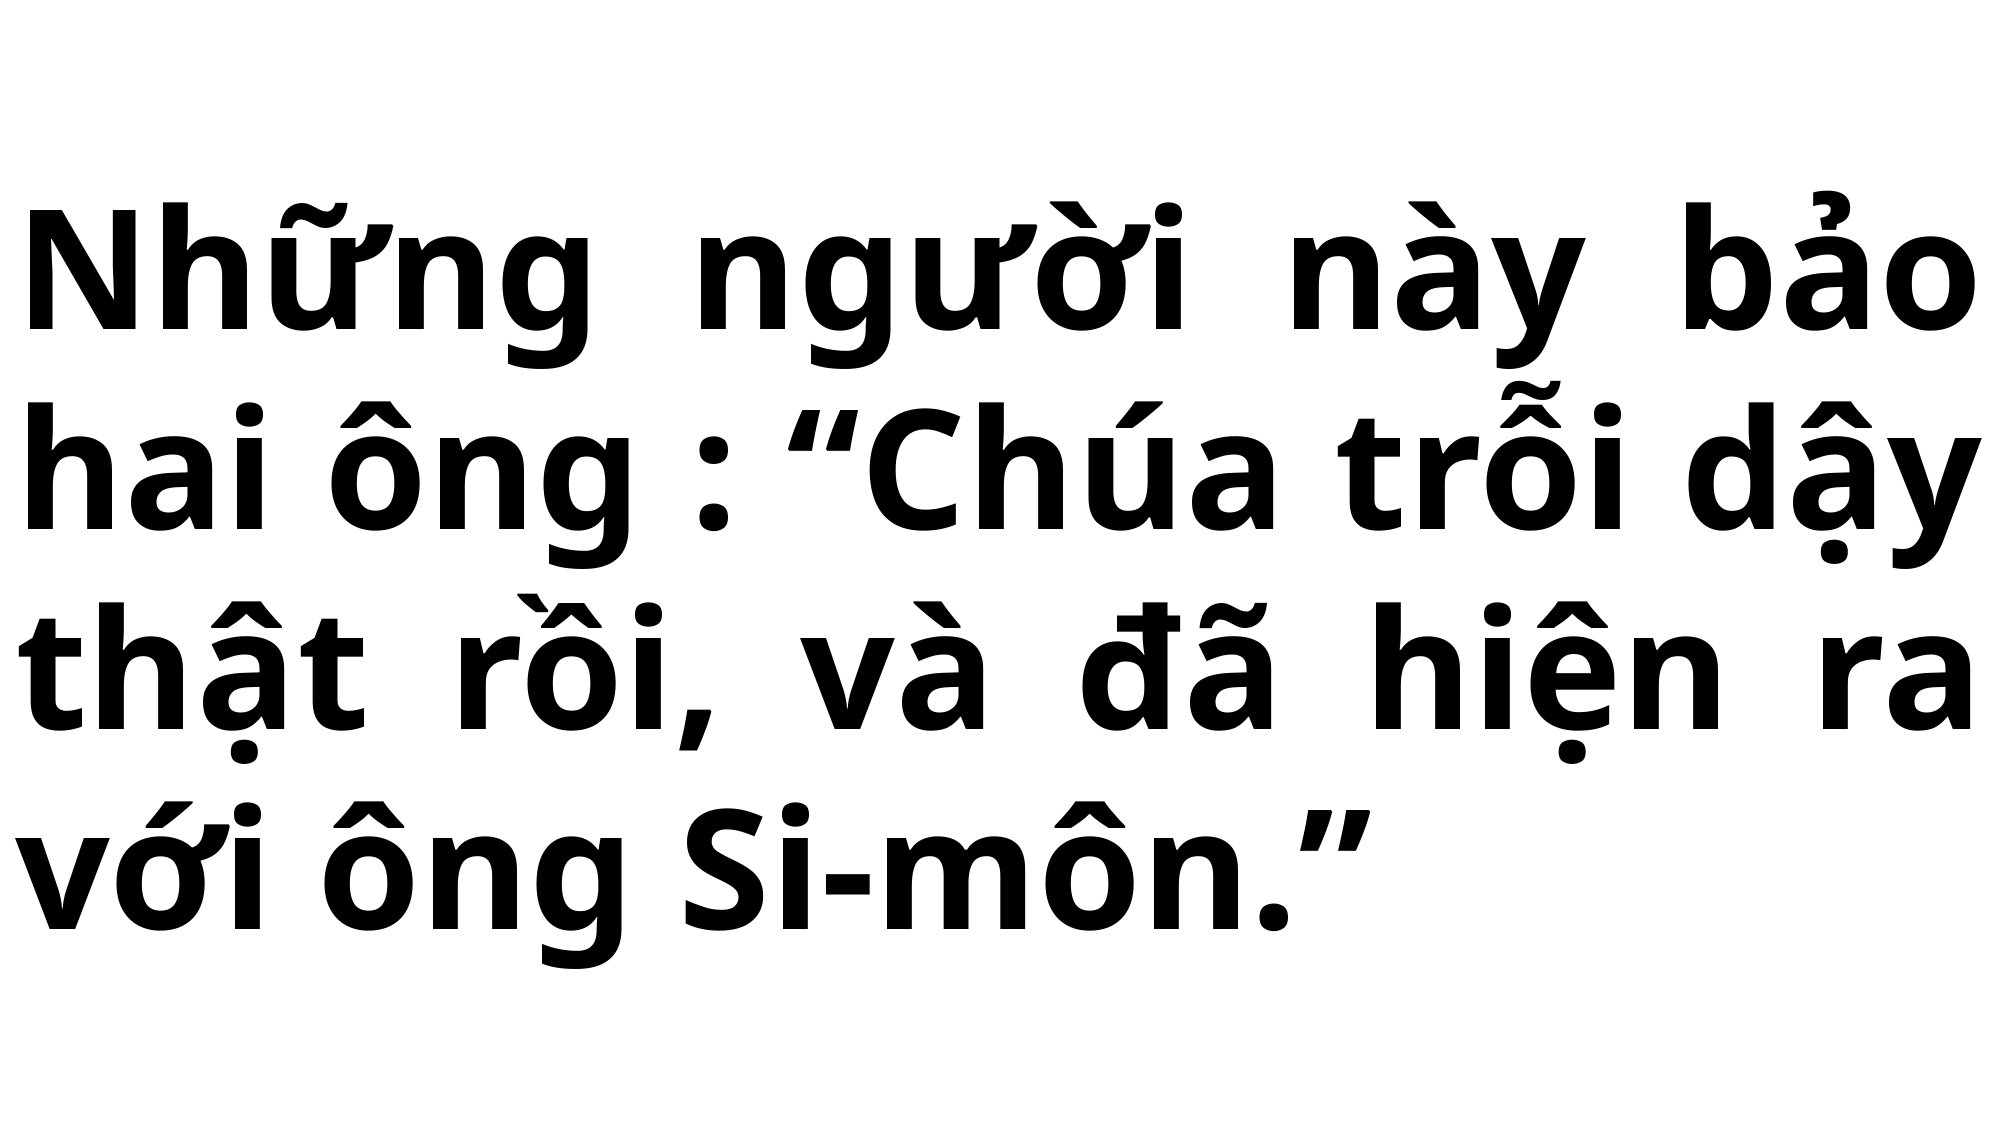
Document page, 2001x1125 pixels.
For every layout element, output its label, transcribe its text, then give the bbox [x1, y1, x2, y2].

title Những người này bảo hai ông : “Chúa trỗi dậy thật rồi, và đã hiện ra với ông Si-môn.” [0, 0, 2000, 1125]
